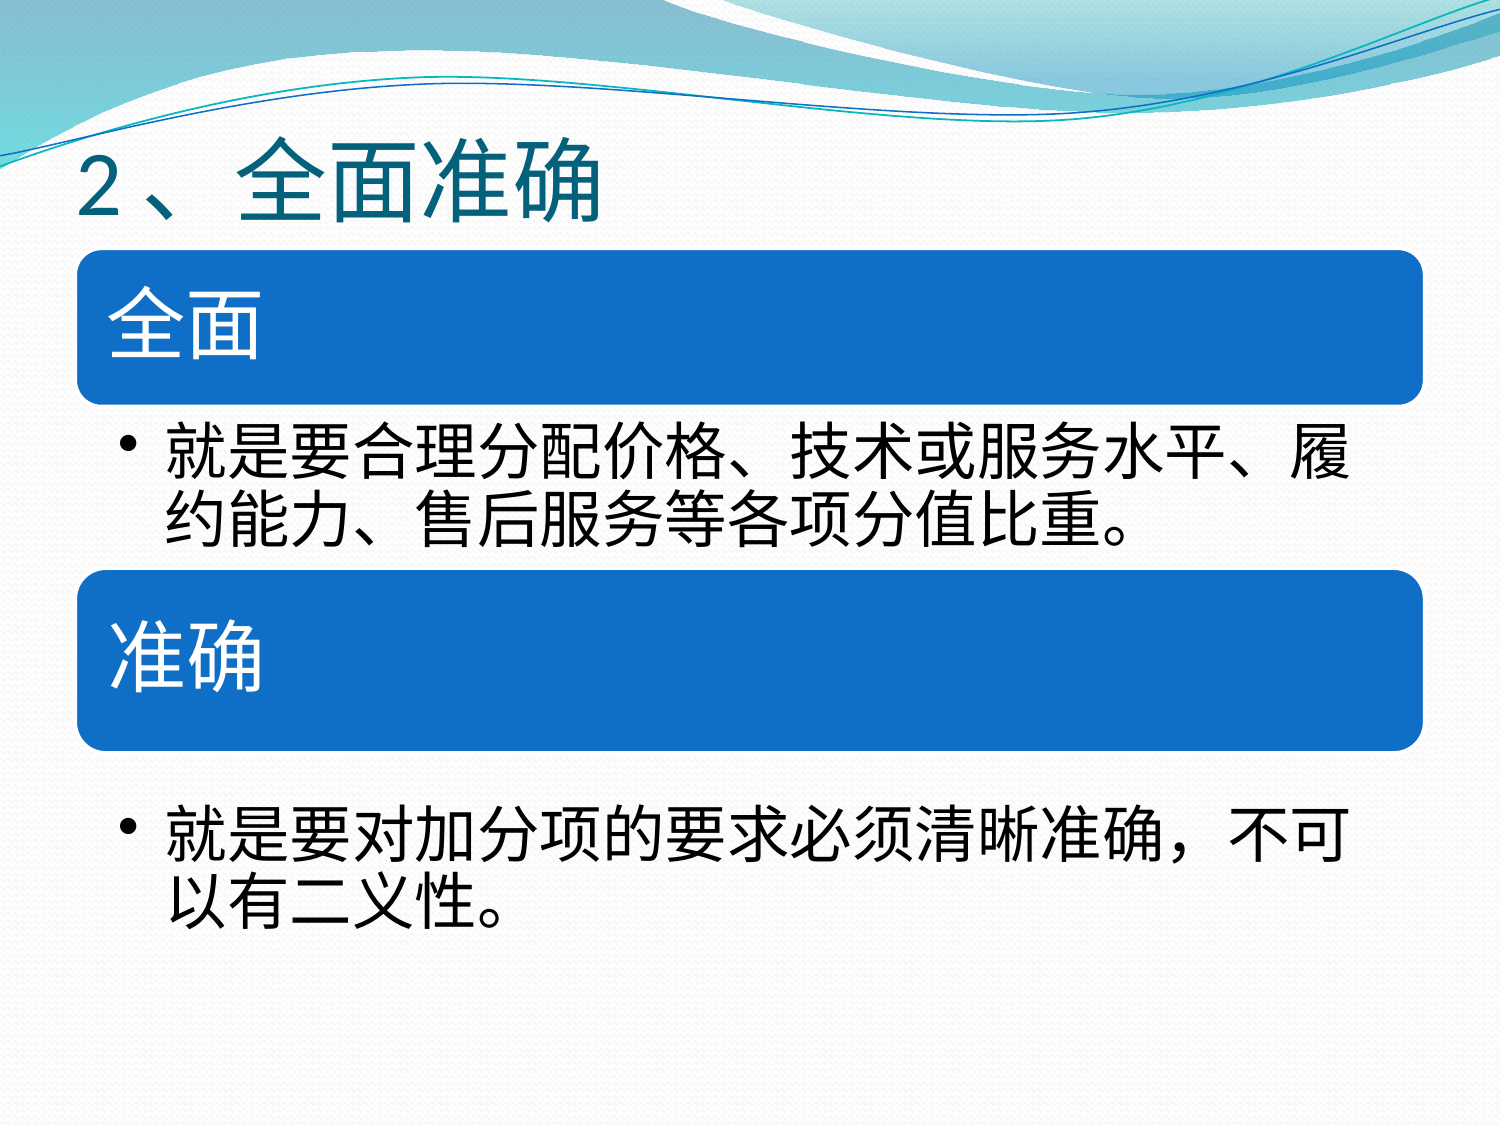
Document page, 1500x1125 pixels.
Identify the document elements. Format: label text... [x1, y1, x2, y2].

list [74, 245, 1426, 1038]
title 2、全面准确 [75, 115, 1425, 235]
